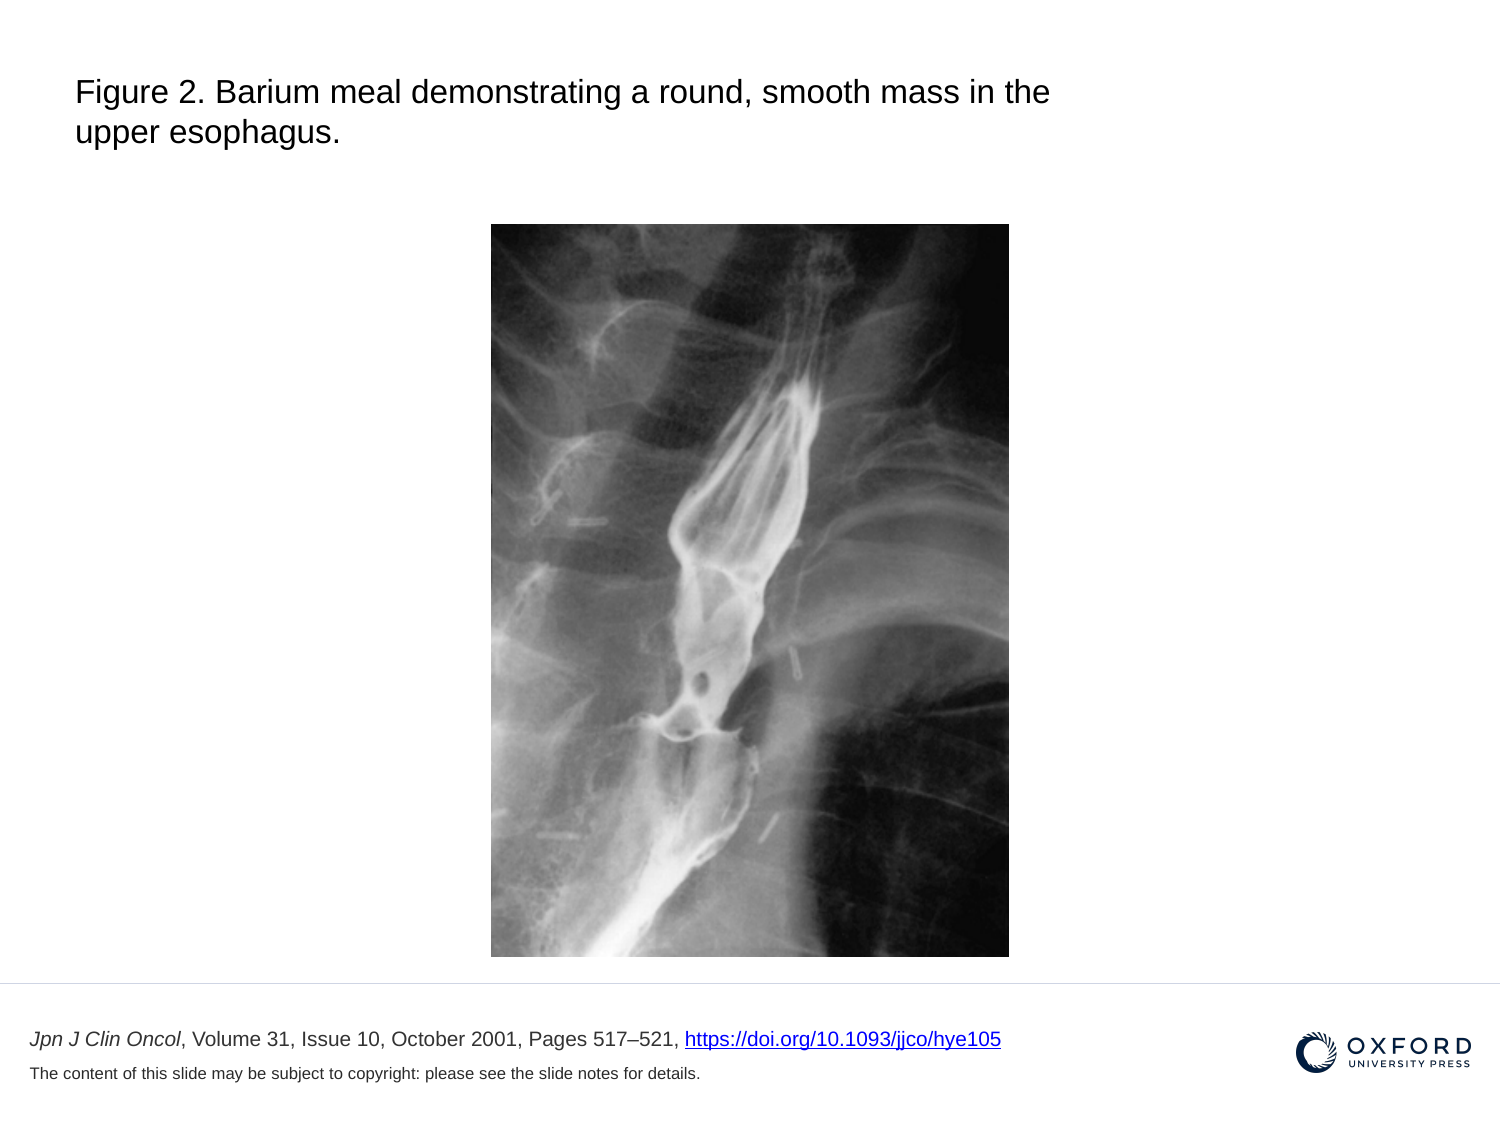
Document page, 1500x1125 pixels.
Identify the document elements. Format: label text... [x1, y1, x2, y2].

title Figure 2. Barium meal demonstrating a round, smooth mass in the upper esophagus. [75, 69, 1078, 171]
picture [1296, 1032, 1471, 1073]
picture [491, 224, 1009, 957]
footer Jpn J Clin Oncol, Volume 31, Issue 10, October 2001, Pages 517–521, https://doi.org/10.1093/jjco/hye105 The content of this slide may be subject to copyright: please see the slide notes for details. [0, 983, 1260, 1125]
